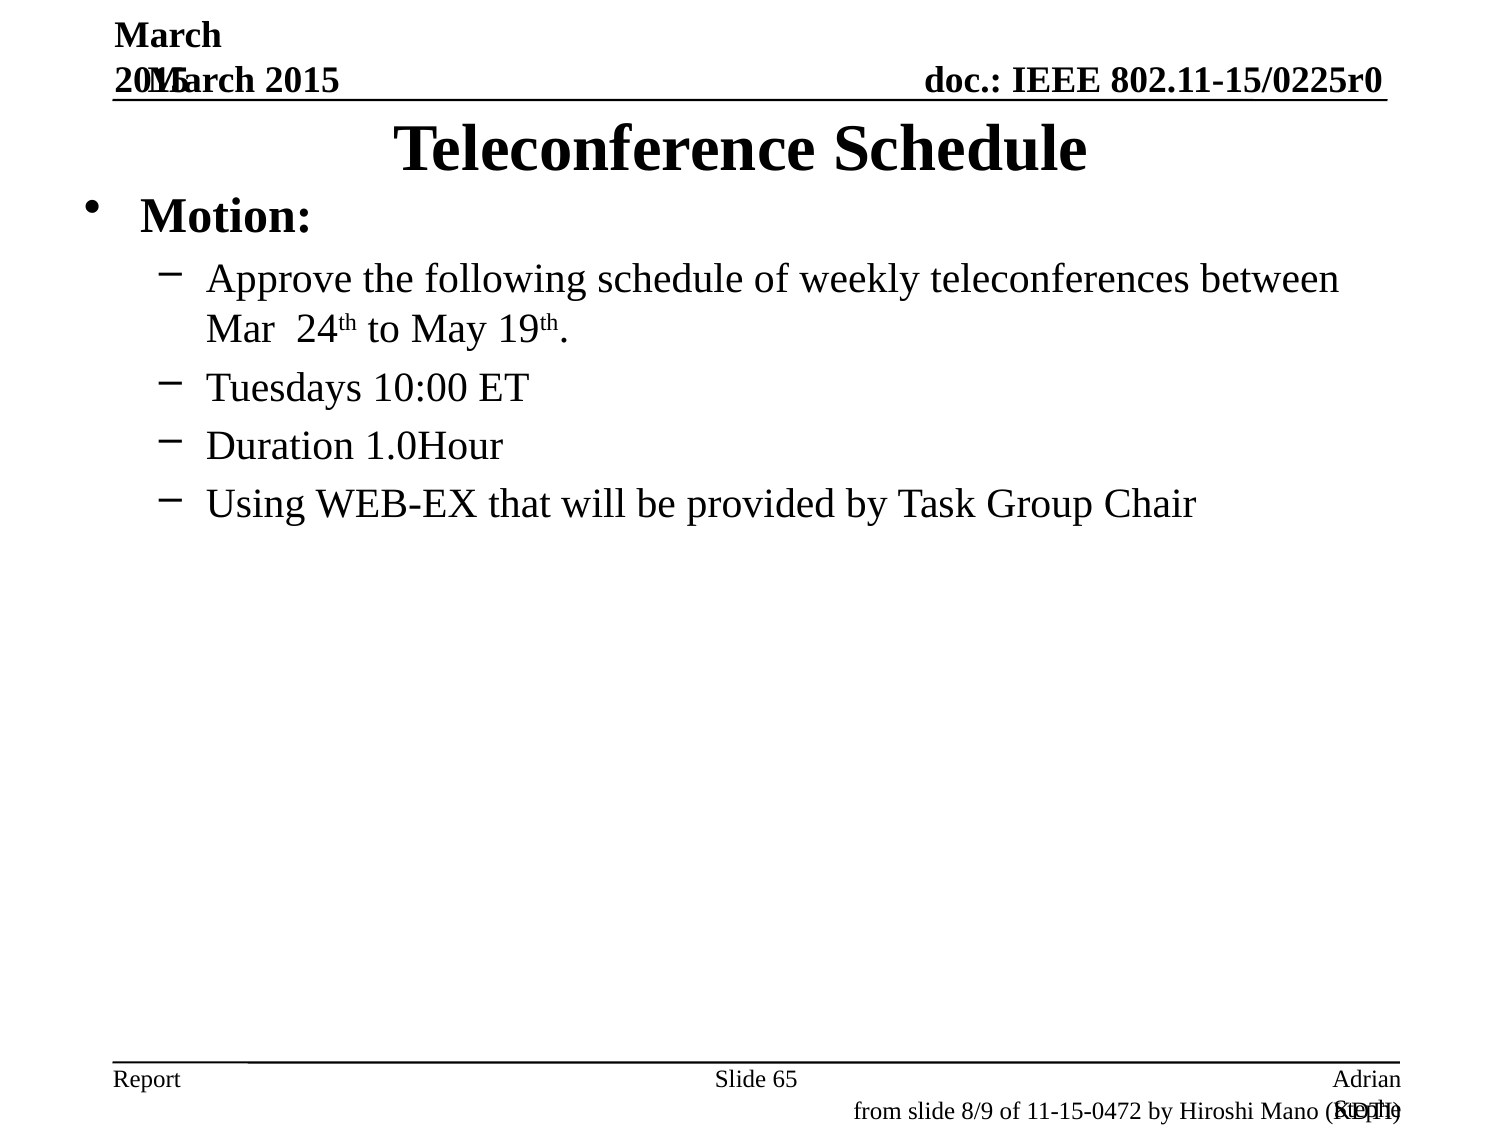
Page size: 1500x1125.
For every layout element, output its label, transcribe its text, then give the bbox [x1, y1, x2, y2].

text_box from slide 8/9 of 11-15-0472 by Hiroshi Mano (KDTI) [343, 1087, 1417, 1125]
title Teleconference Schedule [112, 112, 1388, 174]
slide_number Slide 65 [711, 1061, 801, 1087]
text_box March 2015 [147, 54, 341, 100]
list Motion: Approve the following schedule of weekly teleconferences between Mar 24th to May 19th. Tuesdays 10:00 ET Duration 1.0Hour Using WEB-EX that will be provided by Task Group Chair [68, 174, 1388, 963]
footer Adrian Stephens, Intel Corporation [1324, 1061, 1402, 1087]
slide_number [114, 54, 274, 101]
